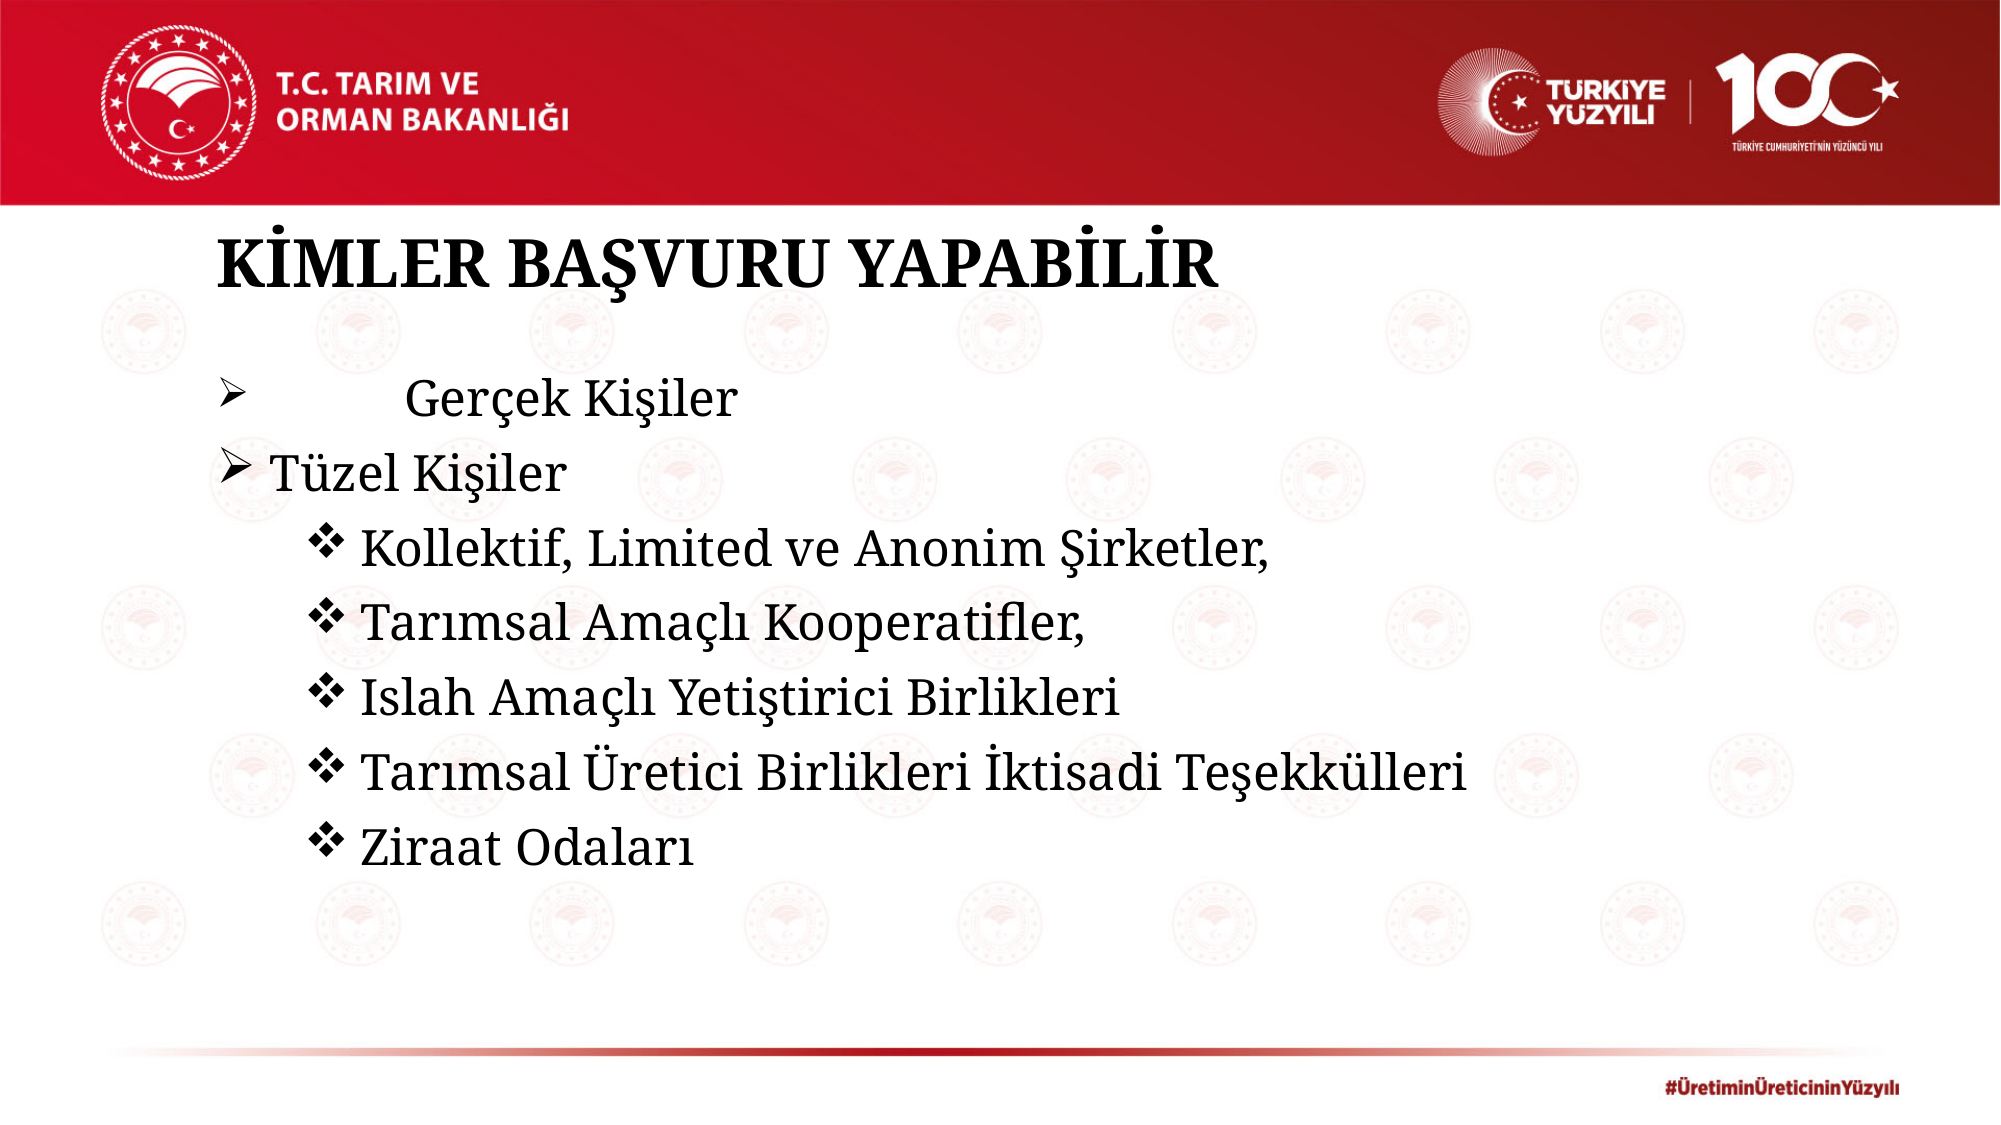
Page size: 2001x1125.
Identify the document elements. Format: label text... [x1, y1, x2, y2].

picture [0, 0, 2000, 1125]
list Gerçek Kişiler Tüzel Kişiler Kollektif, Limited ve Anonim Şirketler, Tarımsal Amaçlı Kooperatifler, Islah Amaçlı Yetiştirici Birlikleri Tarımsal Üretici Birlikleri İktisadi Teşekkülleri Ziraat Odaları [201, 365, 1912, 928]
title KİMLER BAŞVURU YAPABİLİR [201, 222, 1702, 319]
